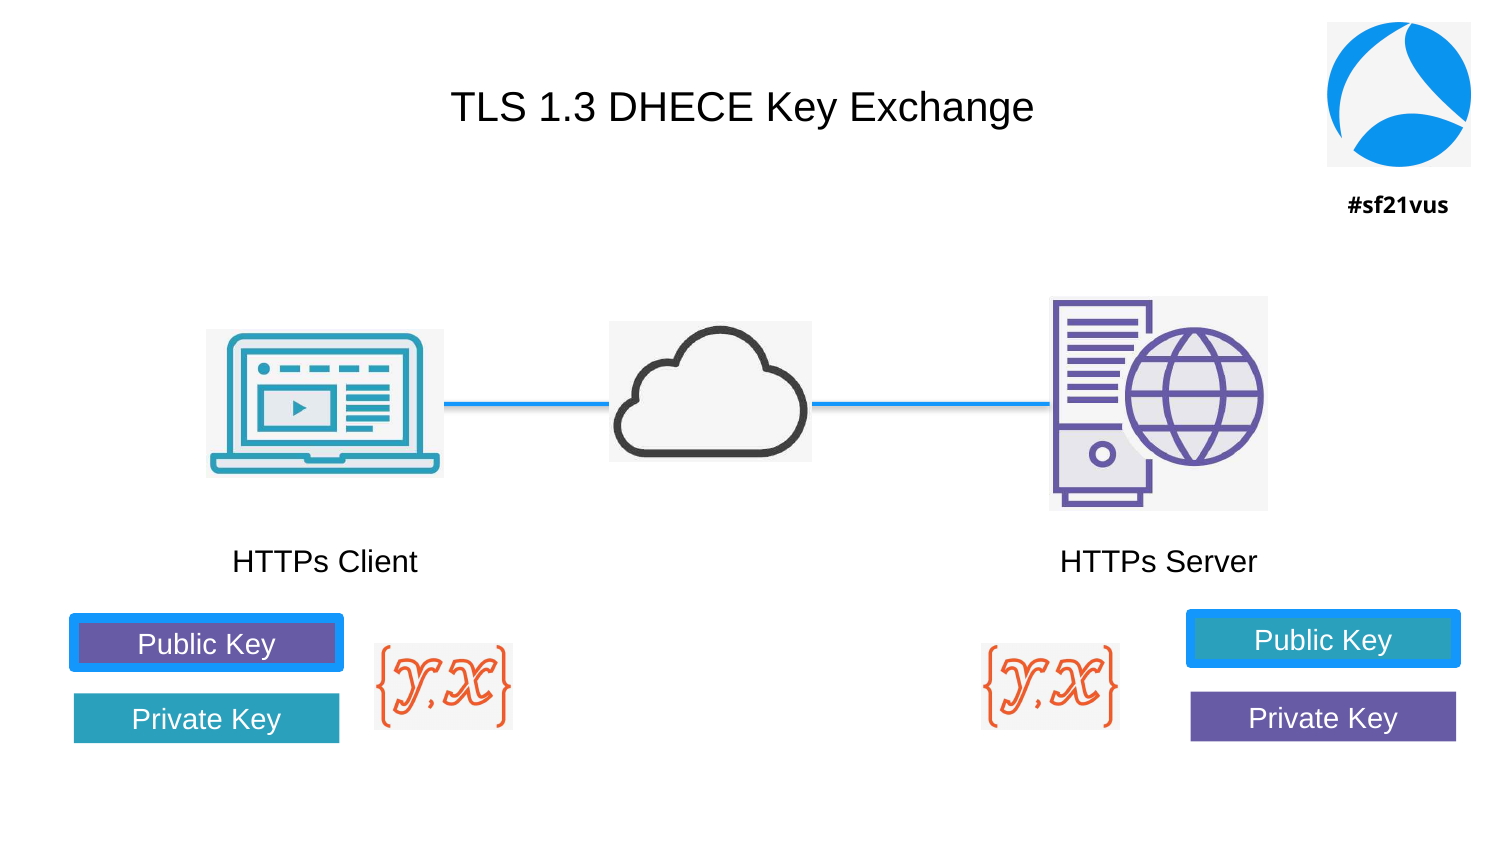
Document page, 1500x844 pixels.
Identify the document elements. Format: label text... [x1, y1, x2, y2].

text_box Private Key [1190, 691, 1457, 742]
picture [206, 329, 444, 479]
picture [1327, 22, 1471, 167]
picture [374, 642, 513, 731]
title TLS 1.3 DHECE Key Exchange [86, 72, 1414, 127]
text_box Public Key [1190, 613, 1457, 664]
text_box Private Key [73, 693, 340, 744]
text_box HTTPs Client [160, 533, 490, 587]
text_box Public Key [73, 617, 340, 668]
picture [1049, 296, 1268, 512]
picture [608, 321, 812, 462]
text_box HTTPs Server [994, 533, 1324, 587]
picture [981, 642, 1120, 731]
